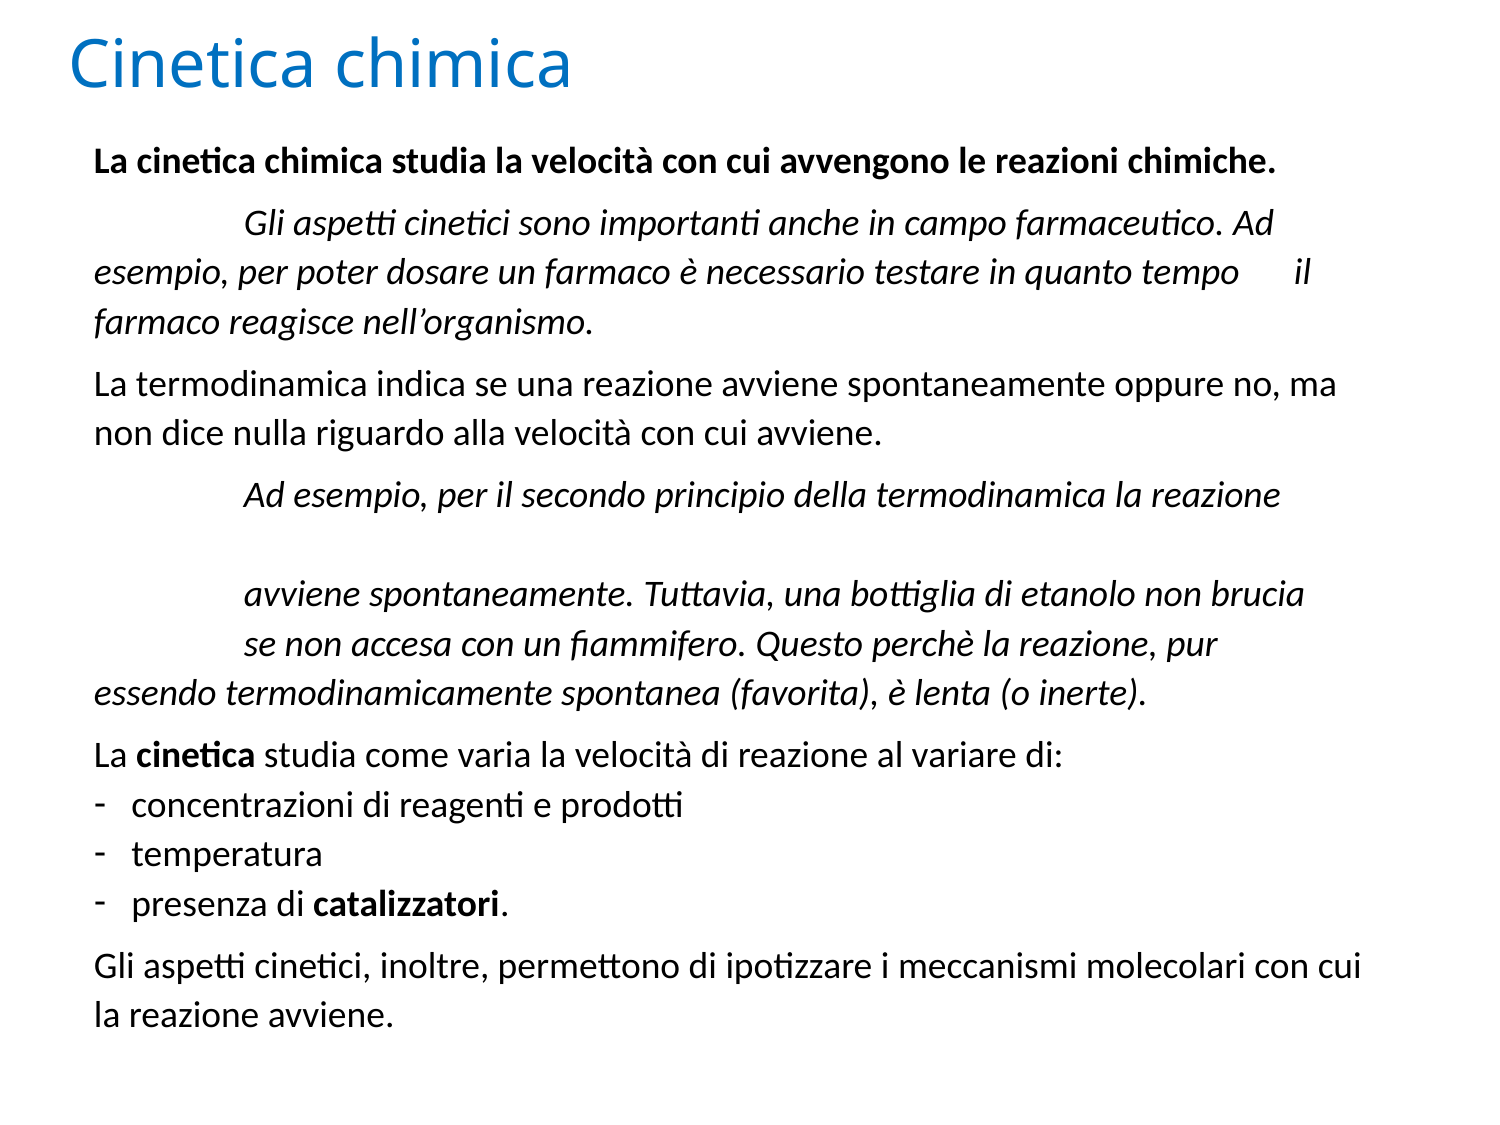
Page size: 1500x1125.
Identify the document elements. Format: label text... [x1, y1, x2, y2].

title Cinetica chimica [53, 0, 1377, 133]
